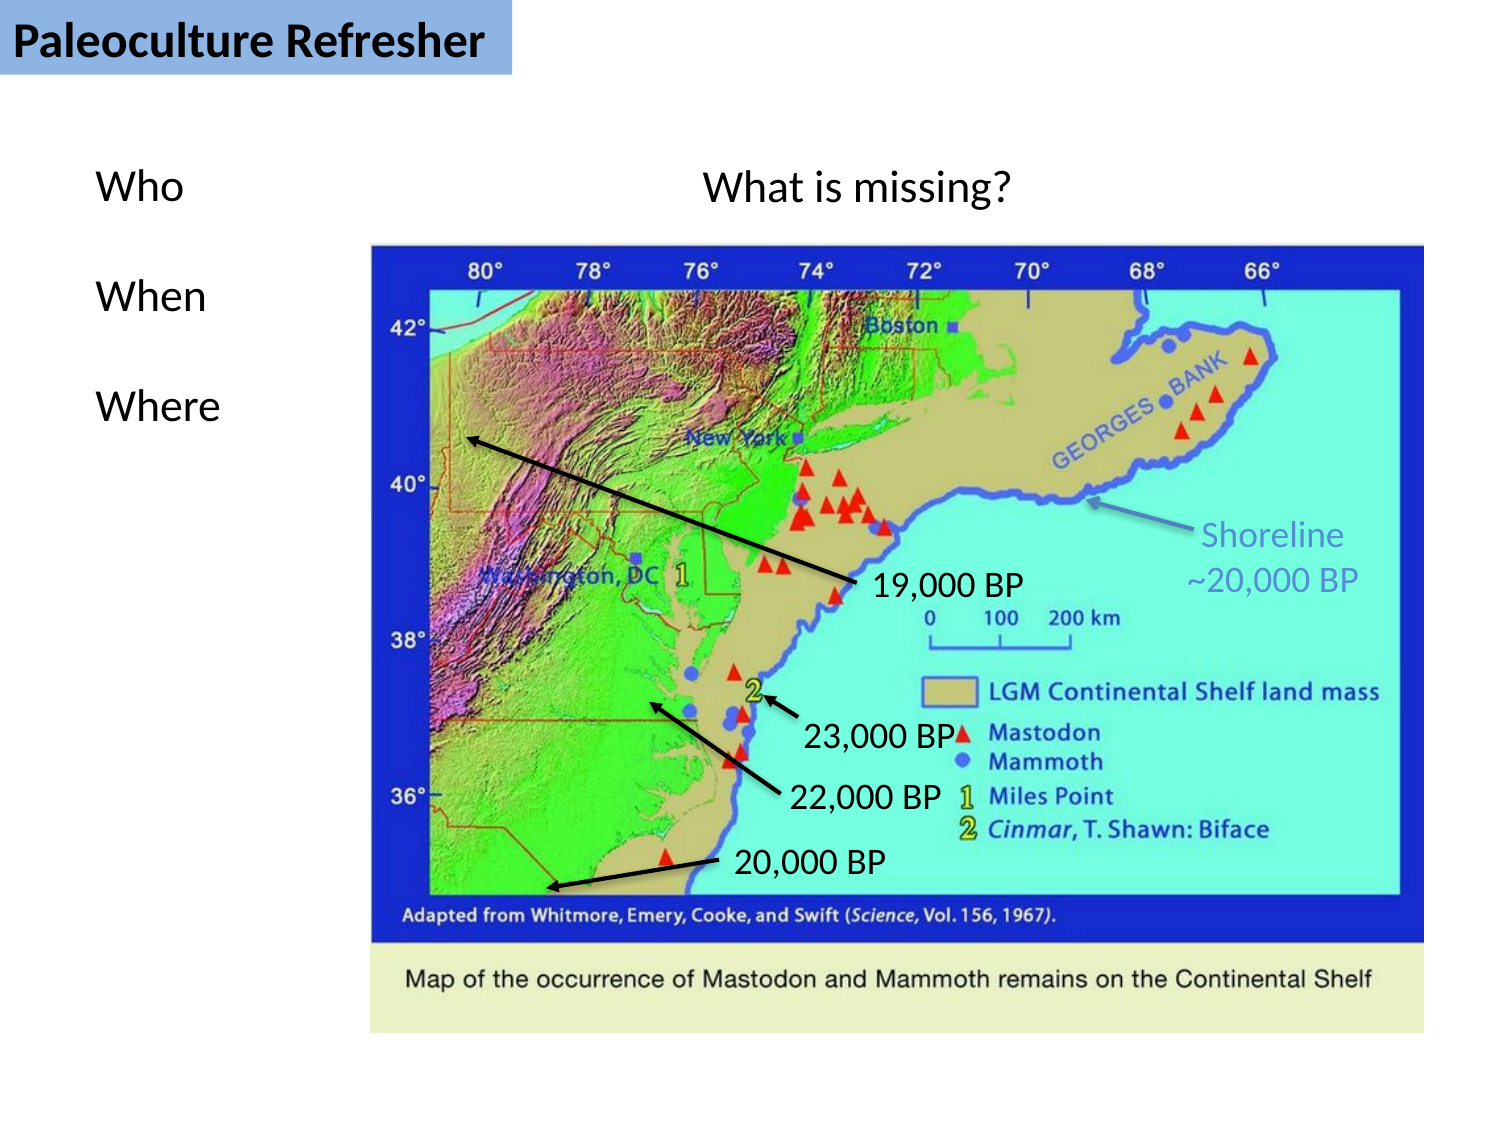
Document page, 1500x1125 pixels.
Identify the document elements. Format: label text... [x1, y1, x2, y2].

text_box Paleoculture Refresher [0, 0, 513, 75]
text_box Who When Where [80, 148, 236, 439]
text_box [465, 437, 1041, 891]
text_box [1085, 499, 1194, 530]
picture [370, 243, 1424, 1034]
text_box What is missing? [687, 149, 1029, 219]
